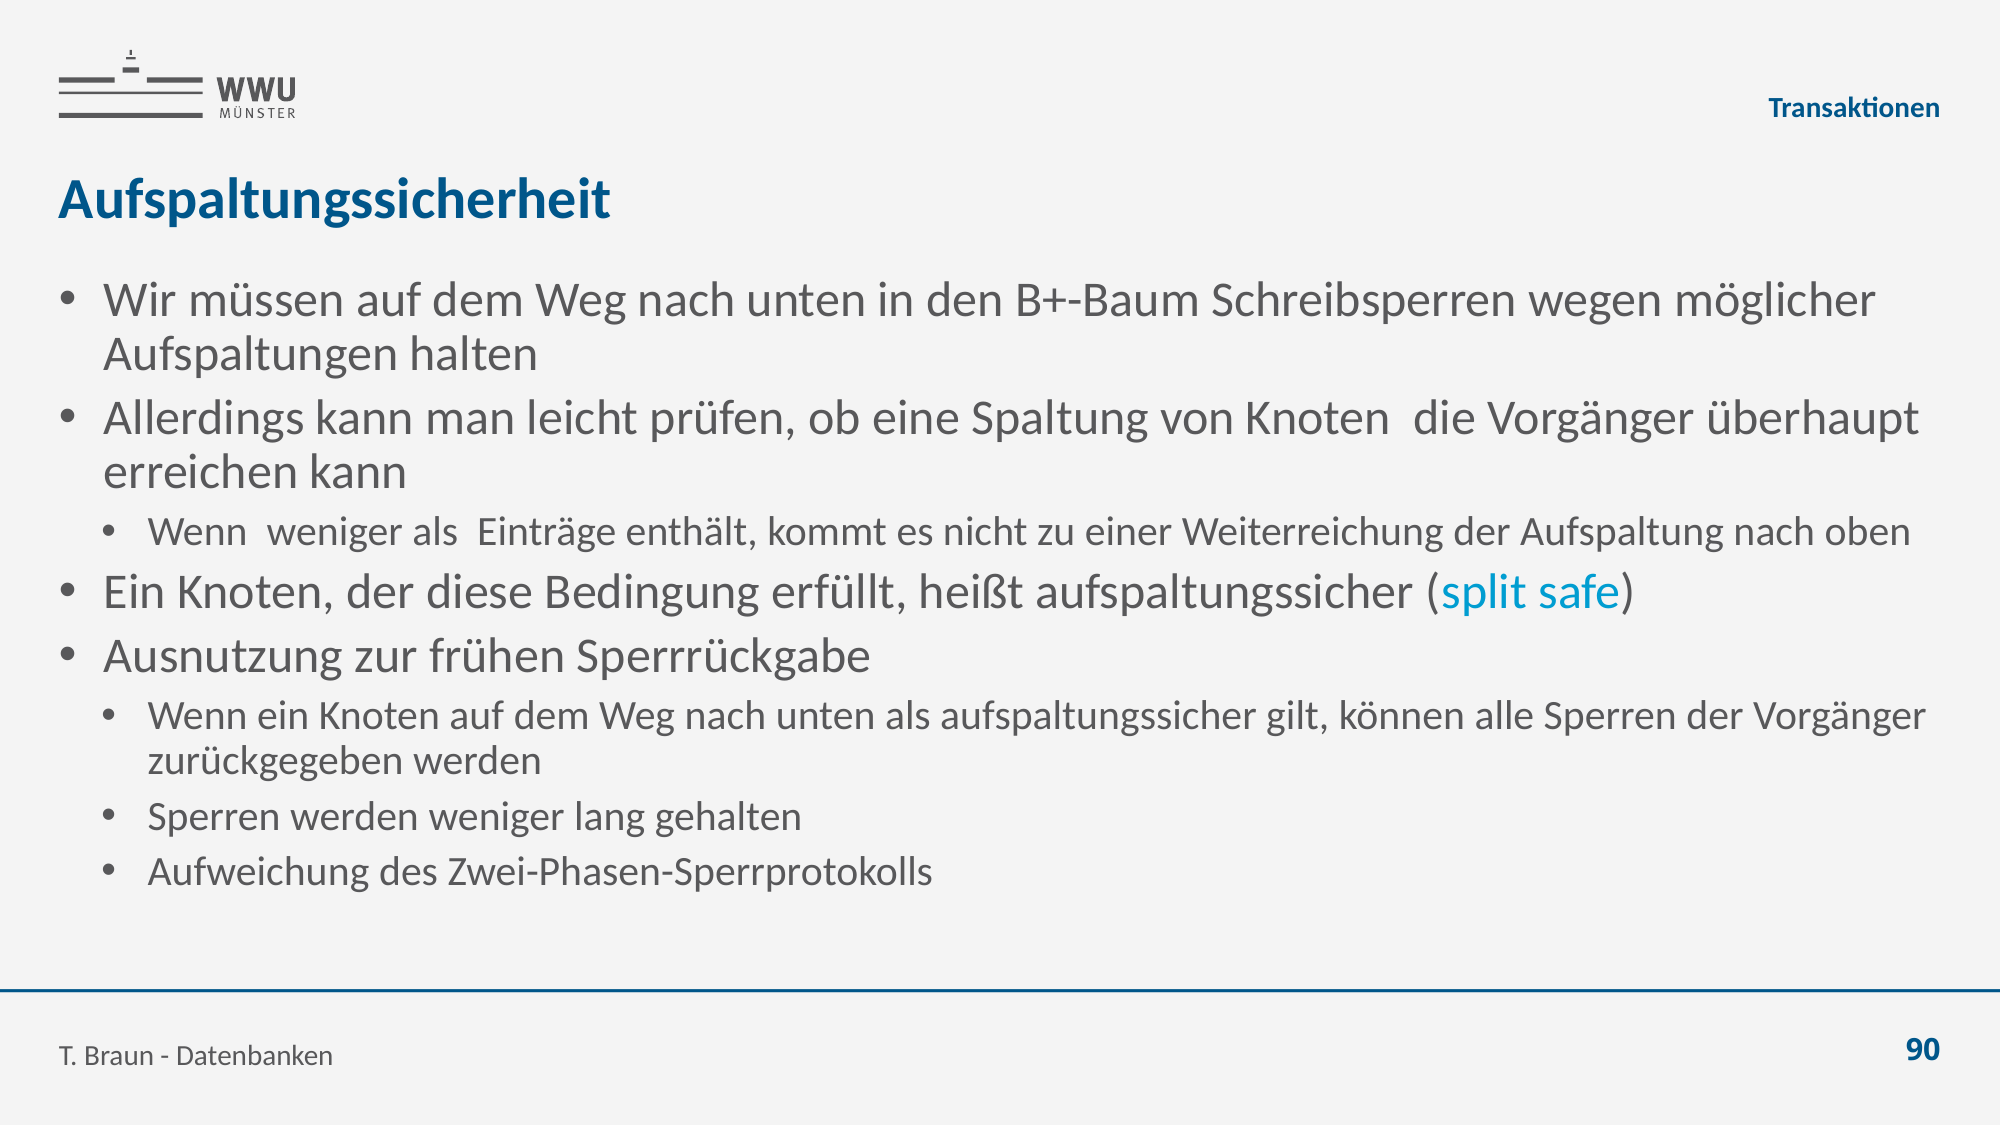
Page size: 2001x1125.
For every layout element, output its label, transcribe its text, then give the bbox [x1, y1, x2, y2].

title Aufspaltungssicherheit [58, 148, 1941, 243]
footer T. Braun - Datenbanken [58, 1012, 1440, 1072]
slide_number Transaktionen [589, 63, 1941, 123]
slide_number 90 [1822, 1012, 1941, 1072]
